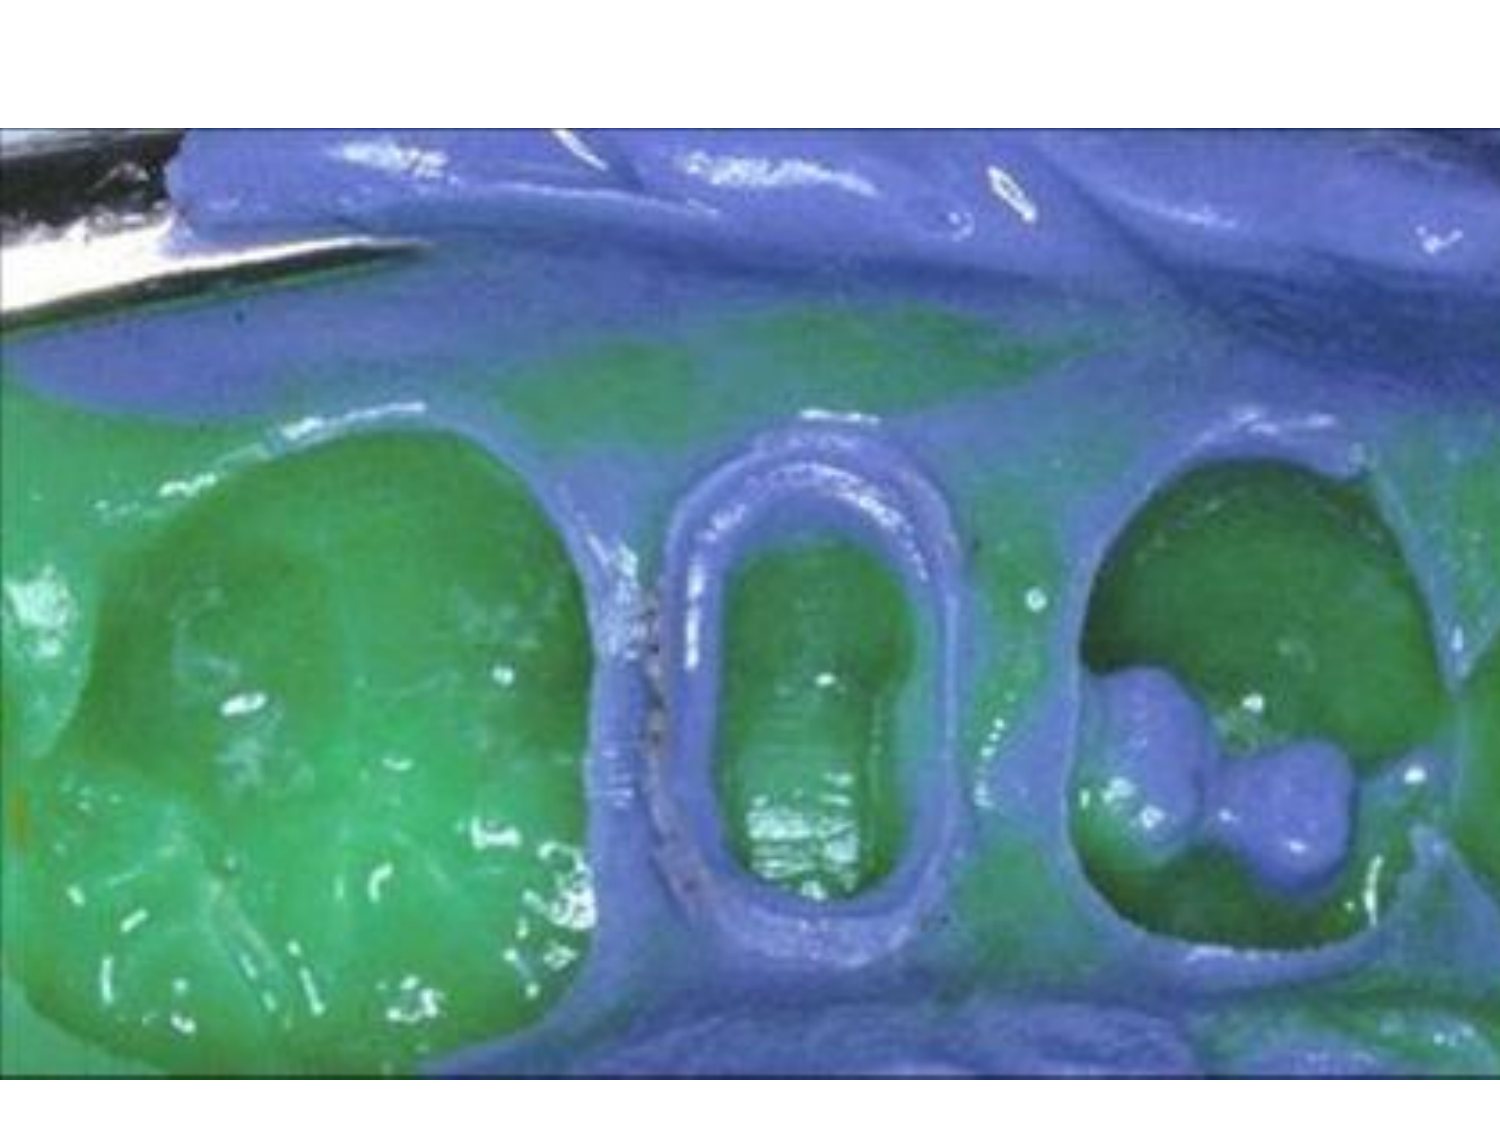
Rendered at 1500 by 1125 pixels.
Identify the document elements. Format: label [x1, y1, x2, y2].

picture [0, 128, 1500, 1080]
